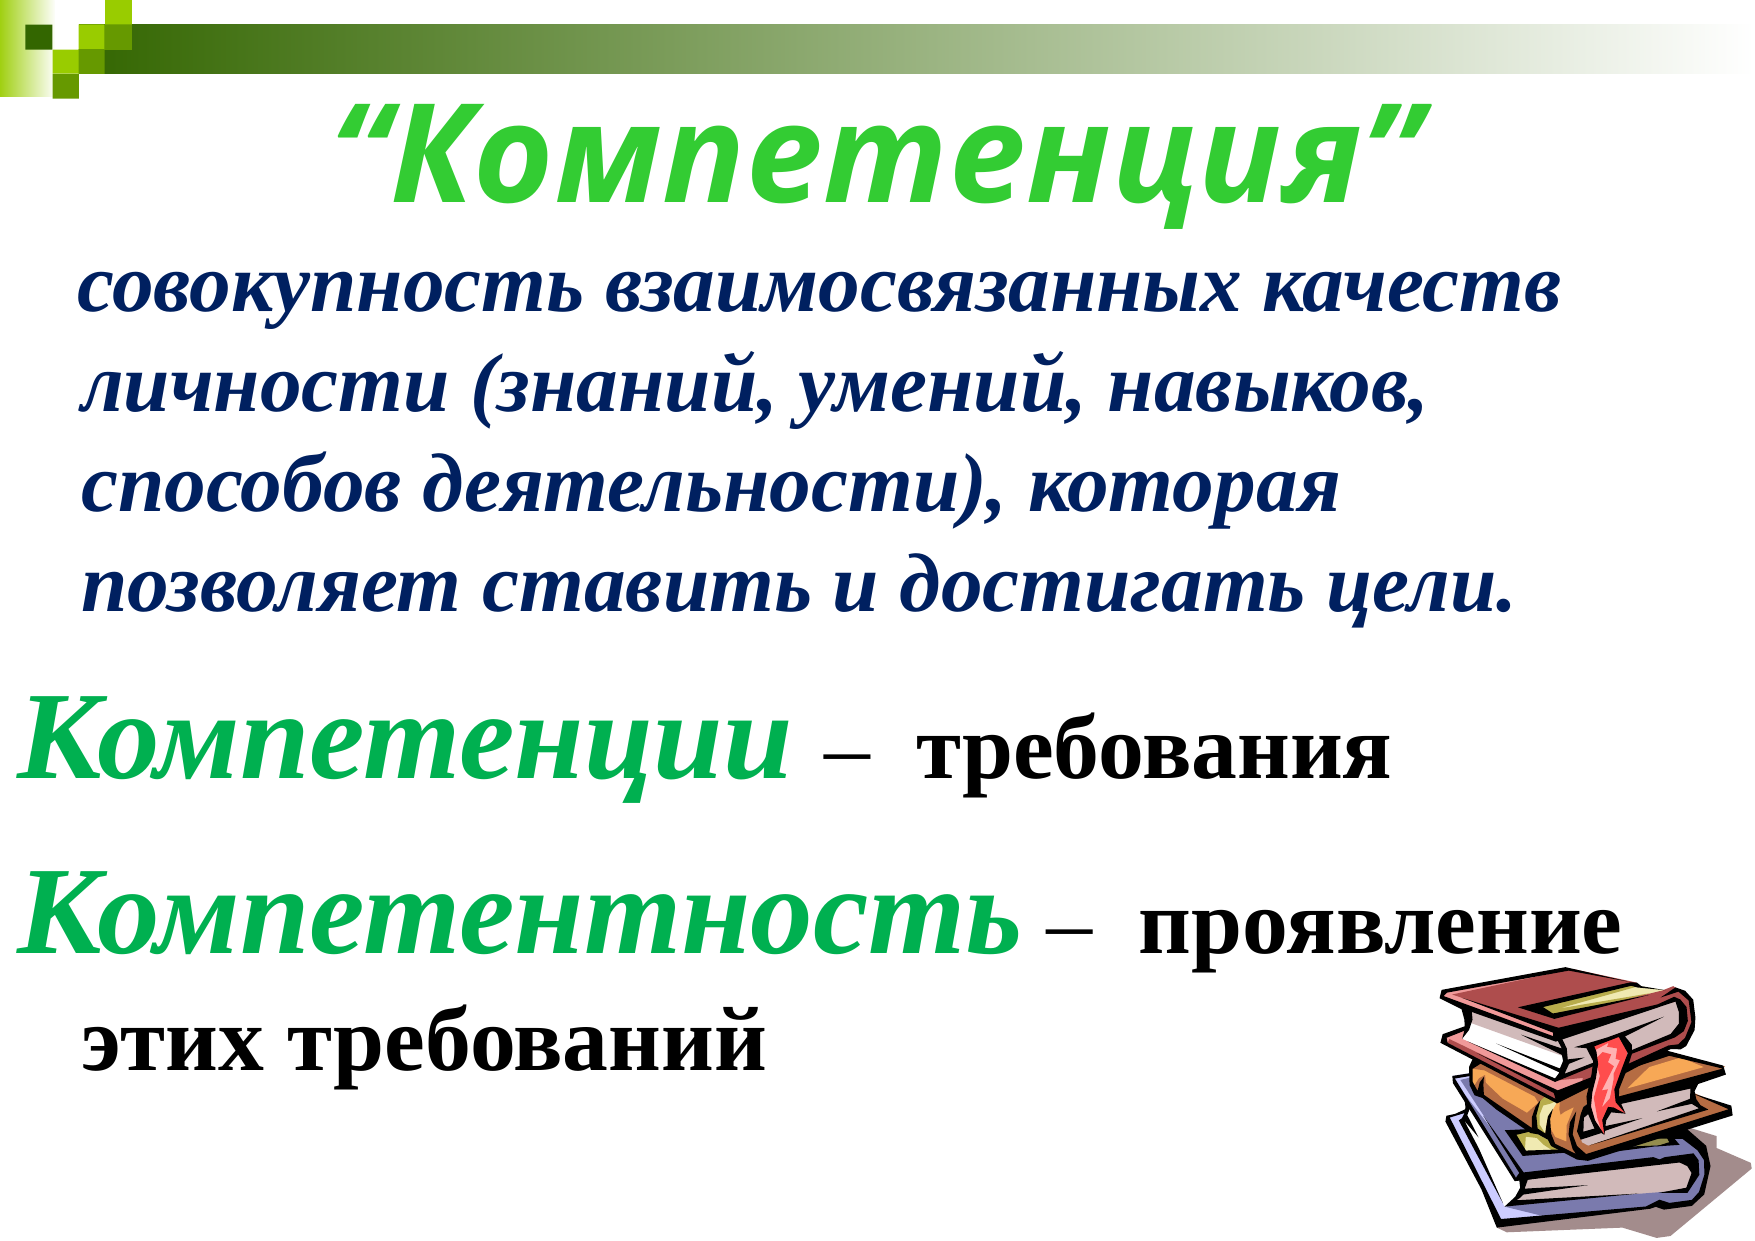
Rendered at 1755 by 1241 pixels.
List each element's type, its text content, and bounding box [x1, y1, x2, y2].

list совокупность взаимосвязанных качеств личности (знаний, умений, навыков, способов деятельности), которая позволяет ставить и достигать цели. Компетенции – требования Компетентность – проявление этих требований [0, 219, 1755, 996]
text_box “Компетенция” [202, 57, 1552, 238]
picture [1439, 965, 1755, 1241]
